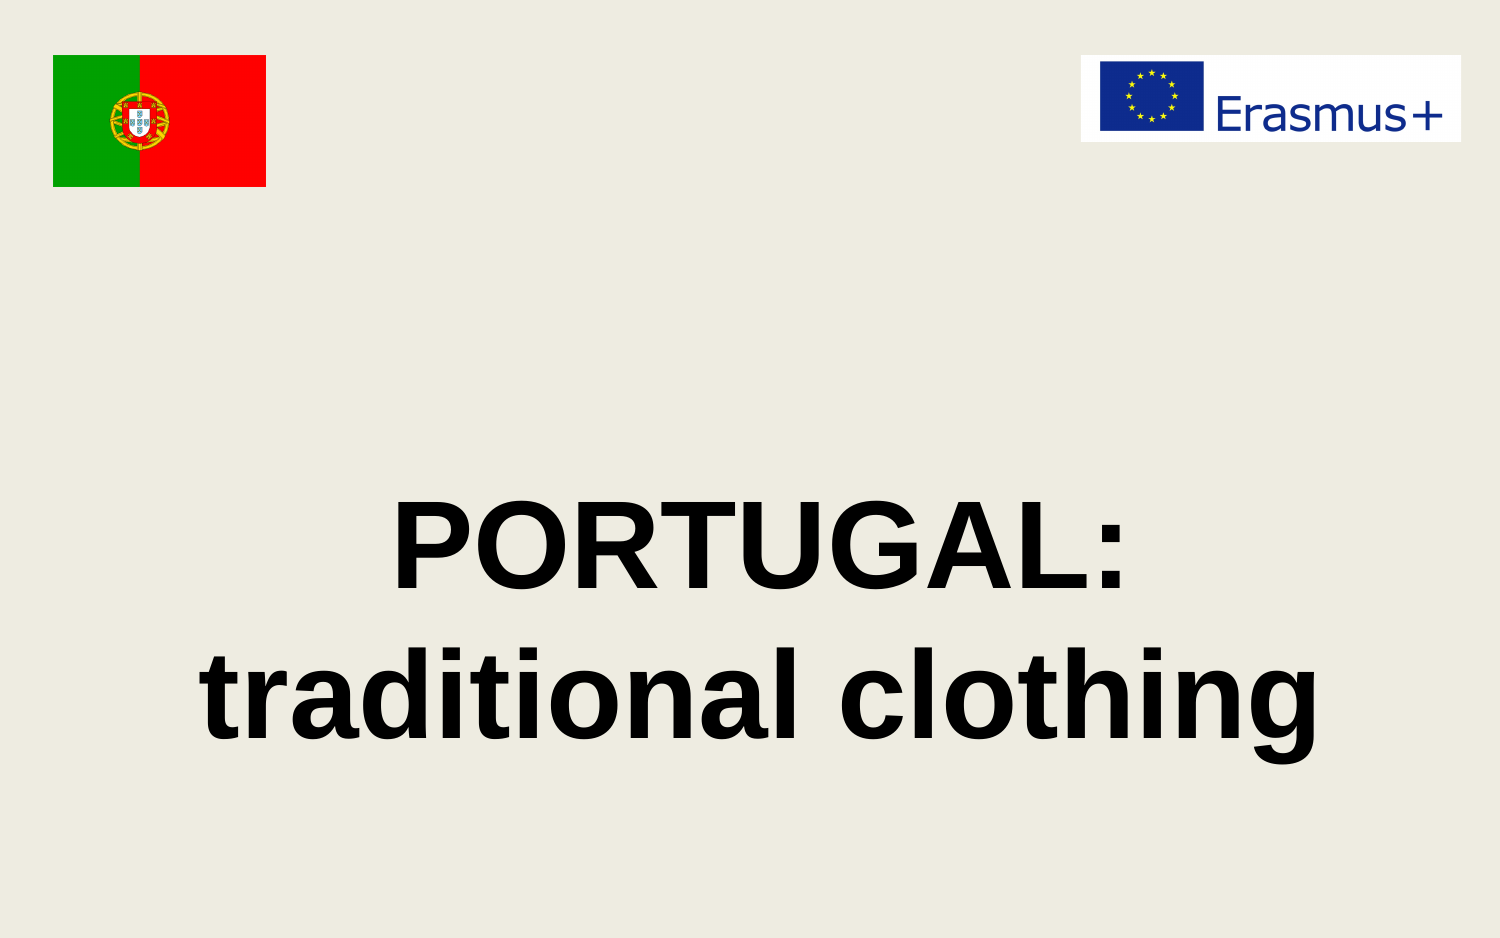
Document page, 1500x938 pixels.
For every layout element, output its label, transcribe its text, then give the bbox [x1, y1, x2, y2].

title PORTUGAL: traditional clothing PORTUGAL: trajes tradicionais [159, 256, 1364, 631]
picture [52, 55, 266, 188]
picture [1080, 55, 1462, 142]
